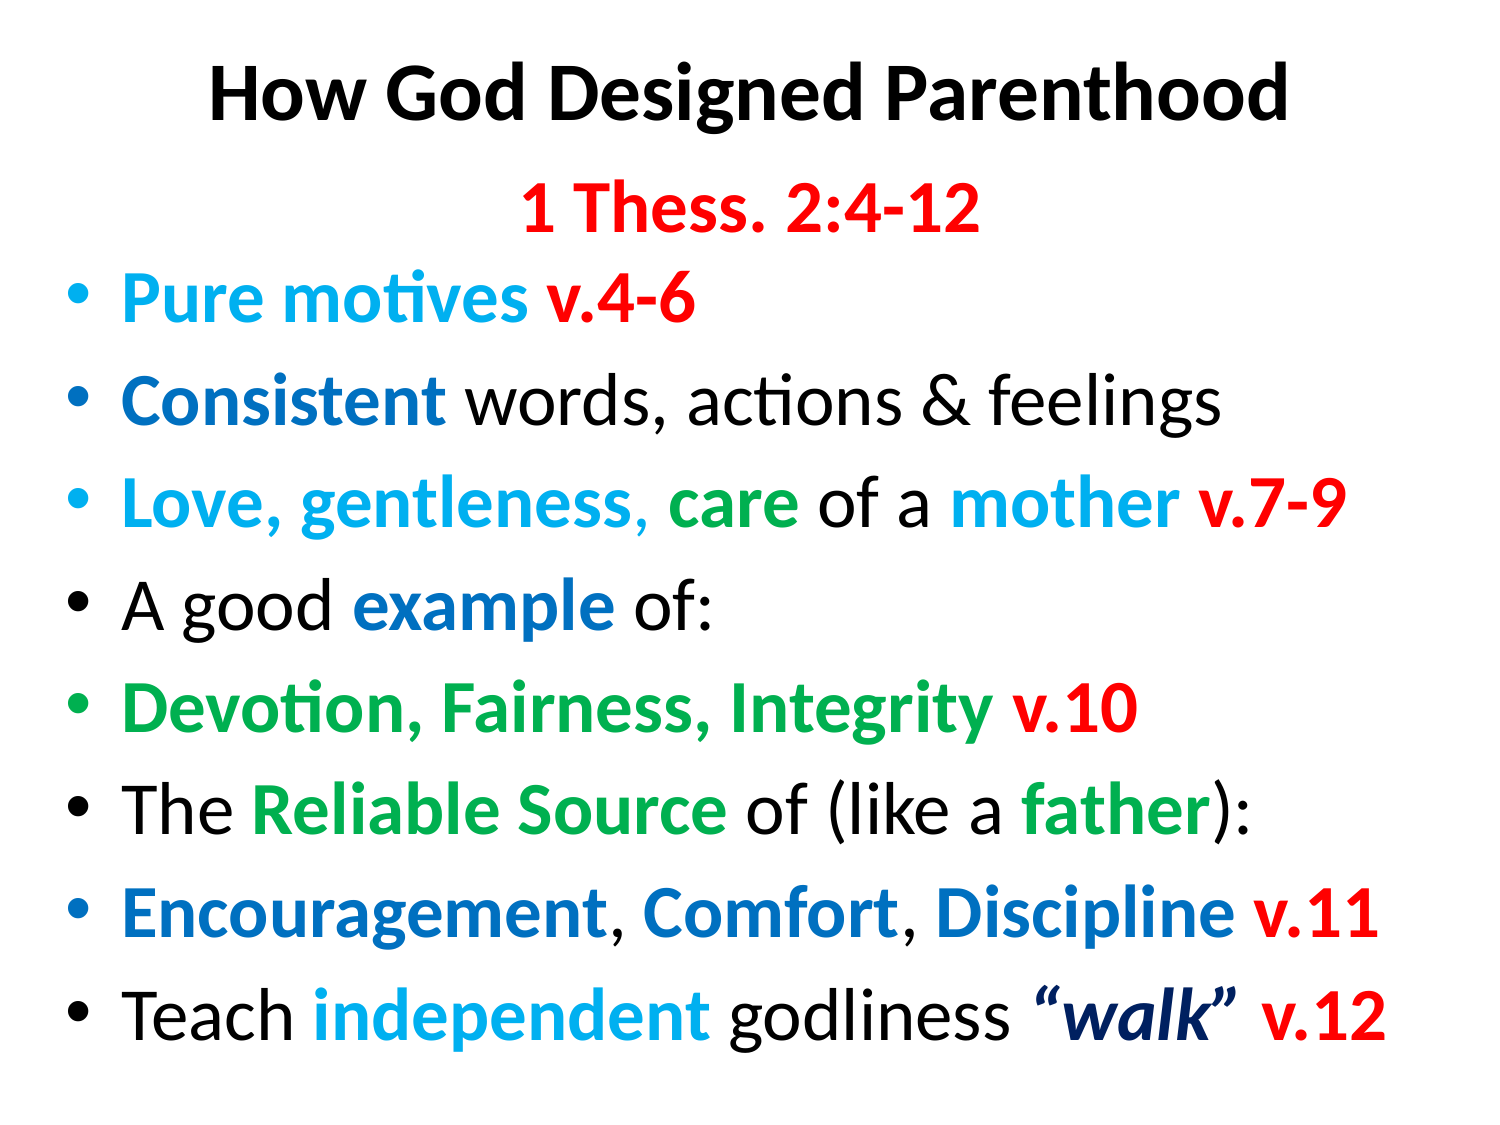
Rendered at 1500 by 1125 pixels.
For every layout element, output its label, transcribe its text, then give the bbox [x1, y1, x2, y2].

list 1 Thess. 2:4-12 Pure motives v.4-6 Consistent words, actions & feelings Love, gentleness, care of a mother v.7-9 A good example of: Devotion, Fairness, Integrity v.10 The Reliable Source of (like a father): Encouragement, Comfort, Discipline v.11 Teach independent godliness “walk” v.12 [50, 149, 1450, 1125]
title How God Designed Parenthood [75, 0, 1425, 149]
